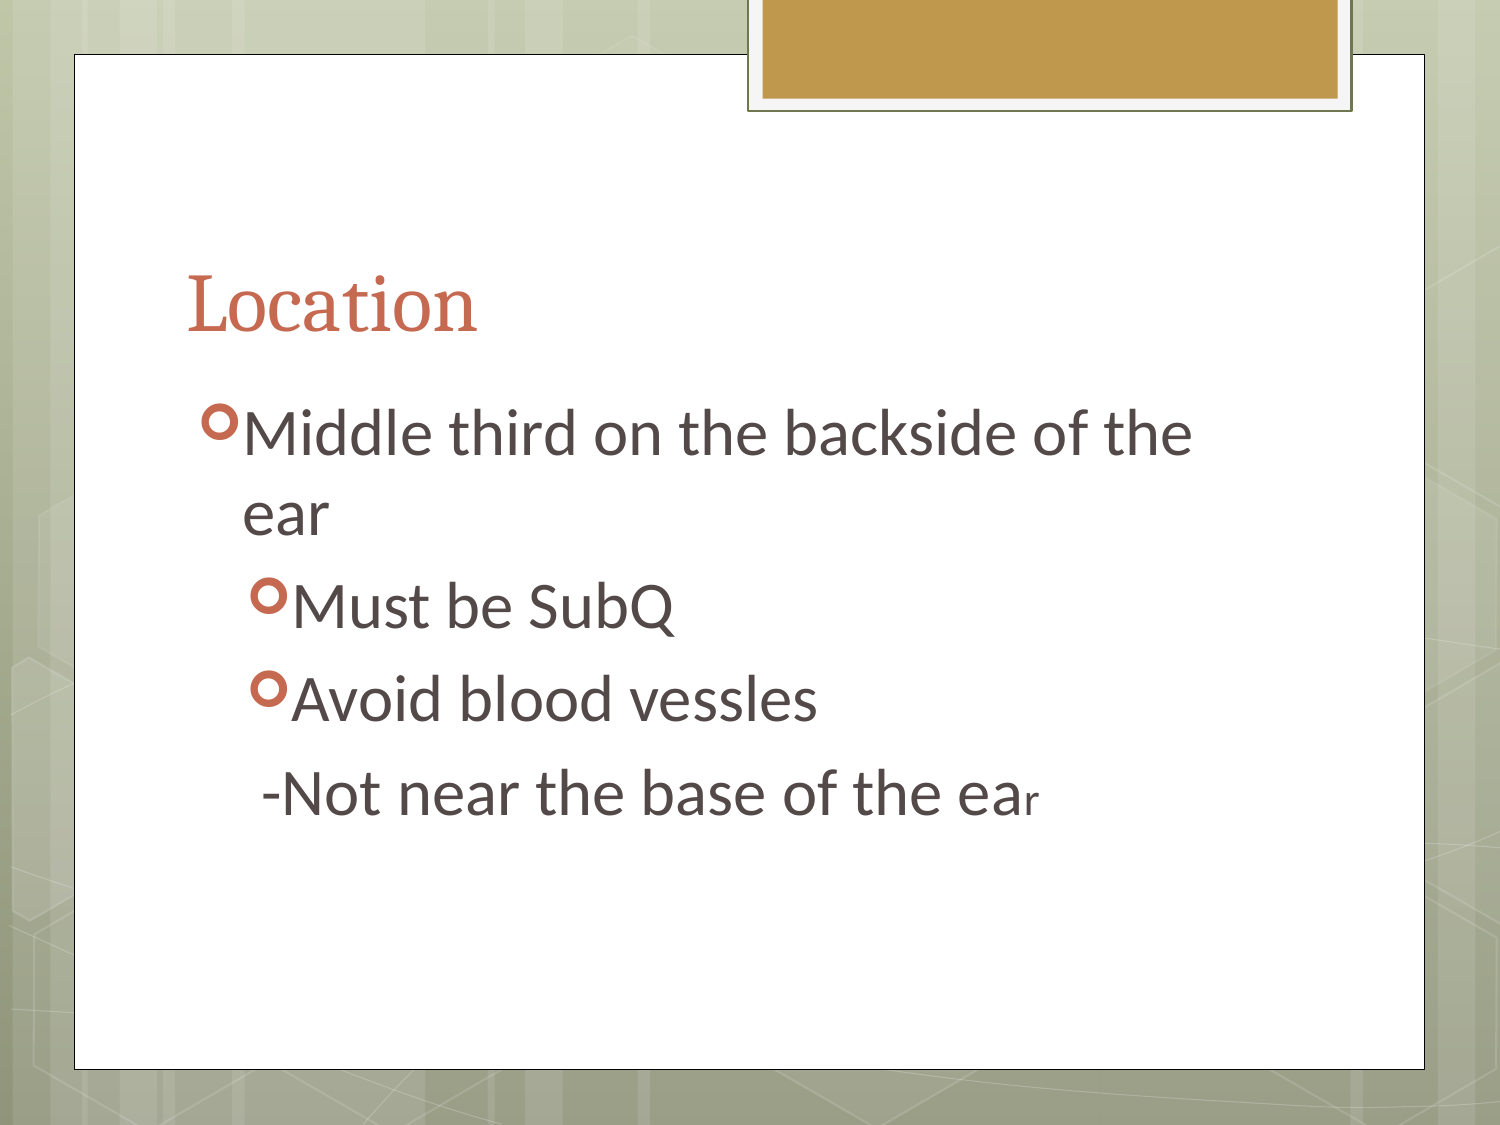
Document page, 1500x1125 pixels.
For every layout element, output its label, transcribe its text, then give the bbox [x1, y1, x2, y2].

title Location [171, 168, 1324, 357]
list Middle third on the backside of the ear Must be SubQ Avoid blood vessles -Not near the base of the ear [171, 381, 1283, 957]
